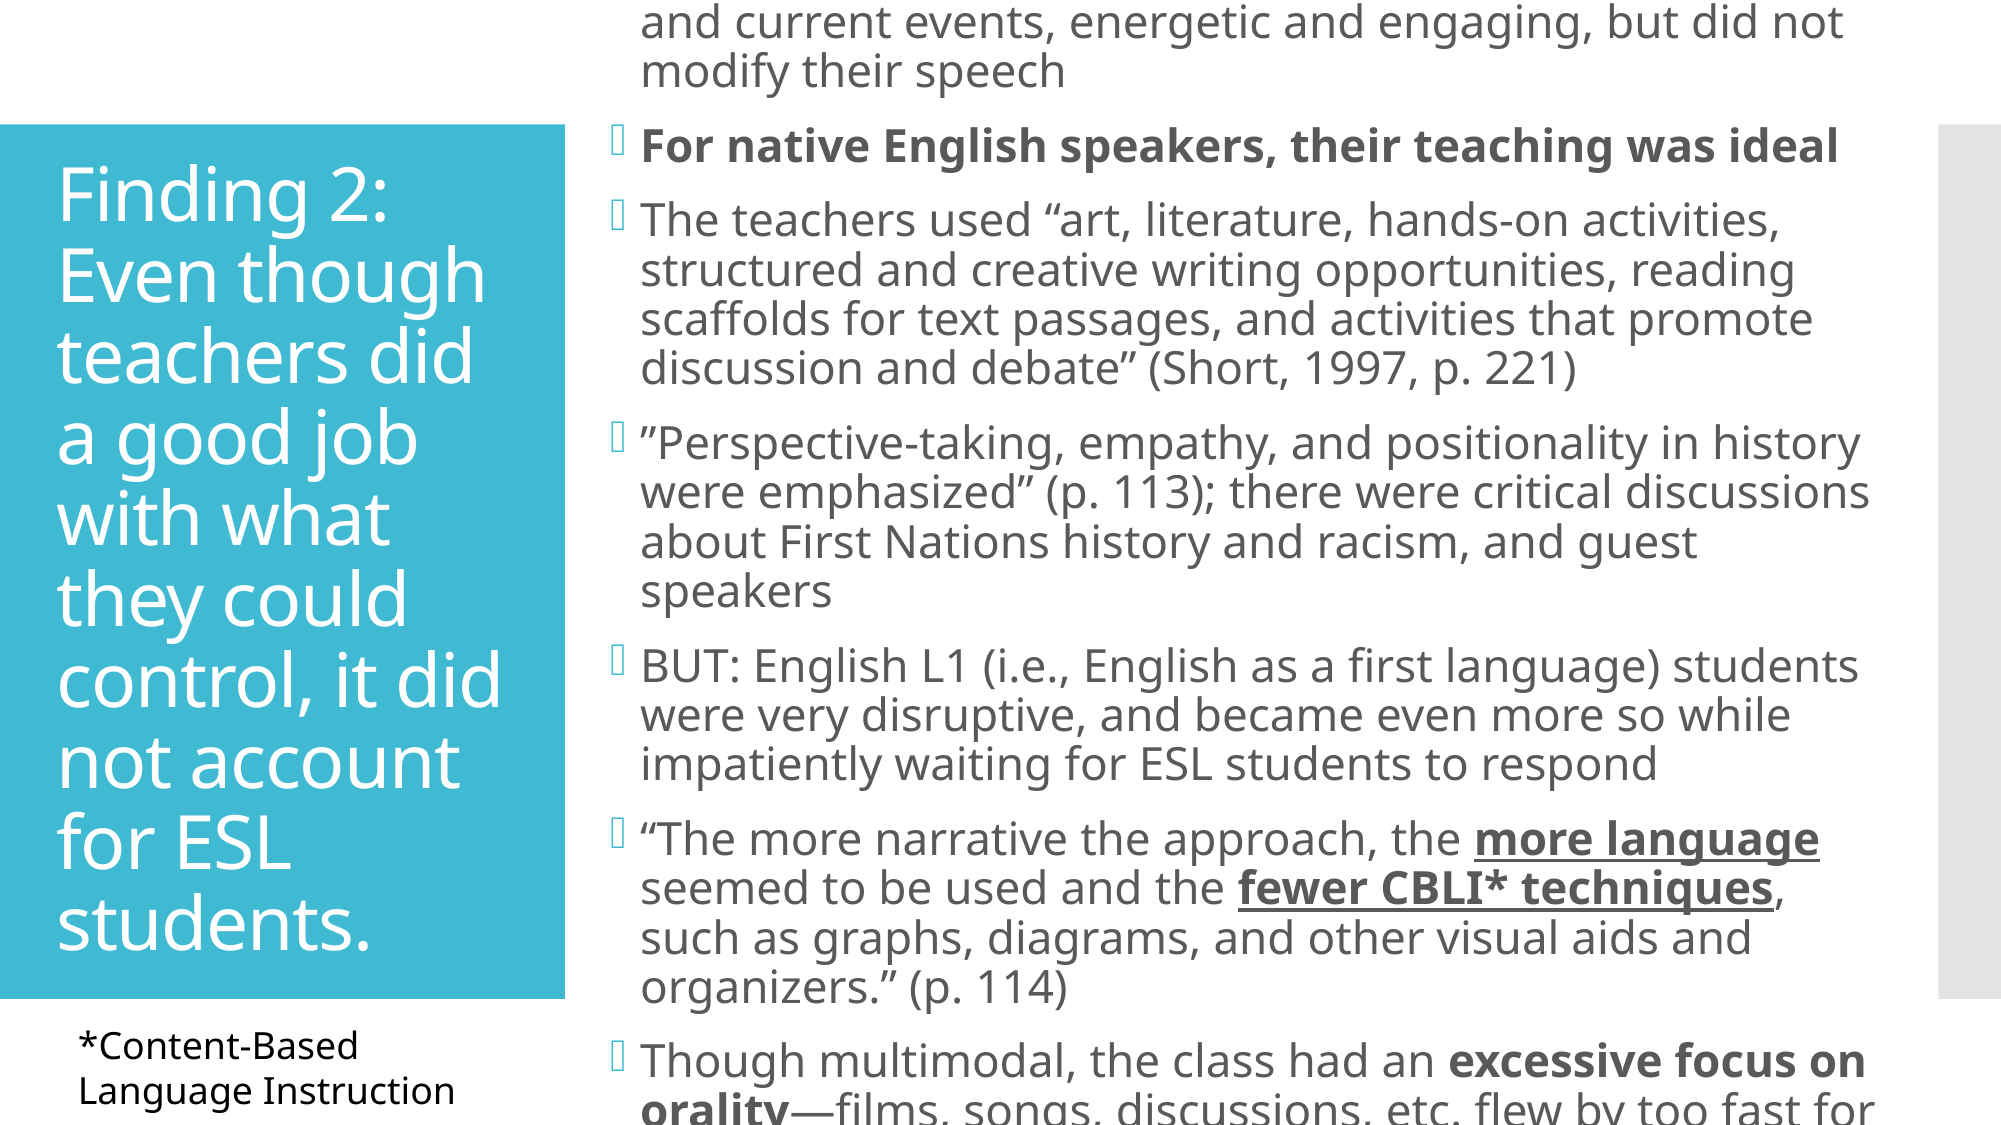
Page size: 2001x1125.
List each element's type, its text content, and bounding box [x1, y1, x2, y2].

text_box *Content-Based Language Instruction [63, 1014, 525, 1120]
title Finding 2: Even though teachers did a good job with what they could control, it did not account for ESL students. [41, 184, 525, 940]
list Bill and Pam were knowledgeable about social studies and current events, energetic and engaging, but did not modify their speech For native English speakers, their teaching was ideal The teachers used “art, literature, hands-on activities, structured and creative writing opportunities, reading scaffolds for text passages, and activities that promote discussion and debate” (Short, 1997, p. 221) ”Perspective-taking, empathy, and positionality in history were emphasized” (p. 113); there were critical discussions about First Nations history and racism, and guest speakers BUT: English L1 (i.e., English as a first language) students were very disruptive, and became even more so while impatiently waiting for ESL students to respond “The more narrative the approach, the more language seemed to be used and the fewer CBLI* techniques, such as graphs, diagrams, and other visual aids and organizers.” (p. 114) Though multimodal, the class had an excessive focus on orality—films, songs, discussions, etc. flew by too fast for ESL students. [595, 129, 1907, 1007]
